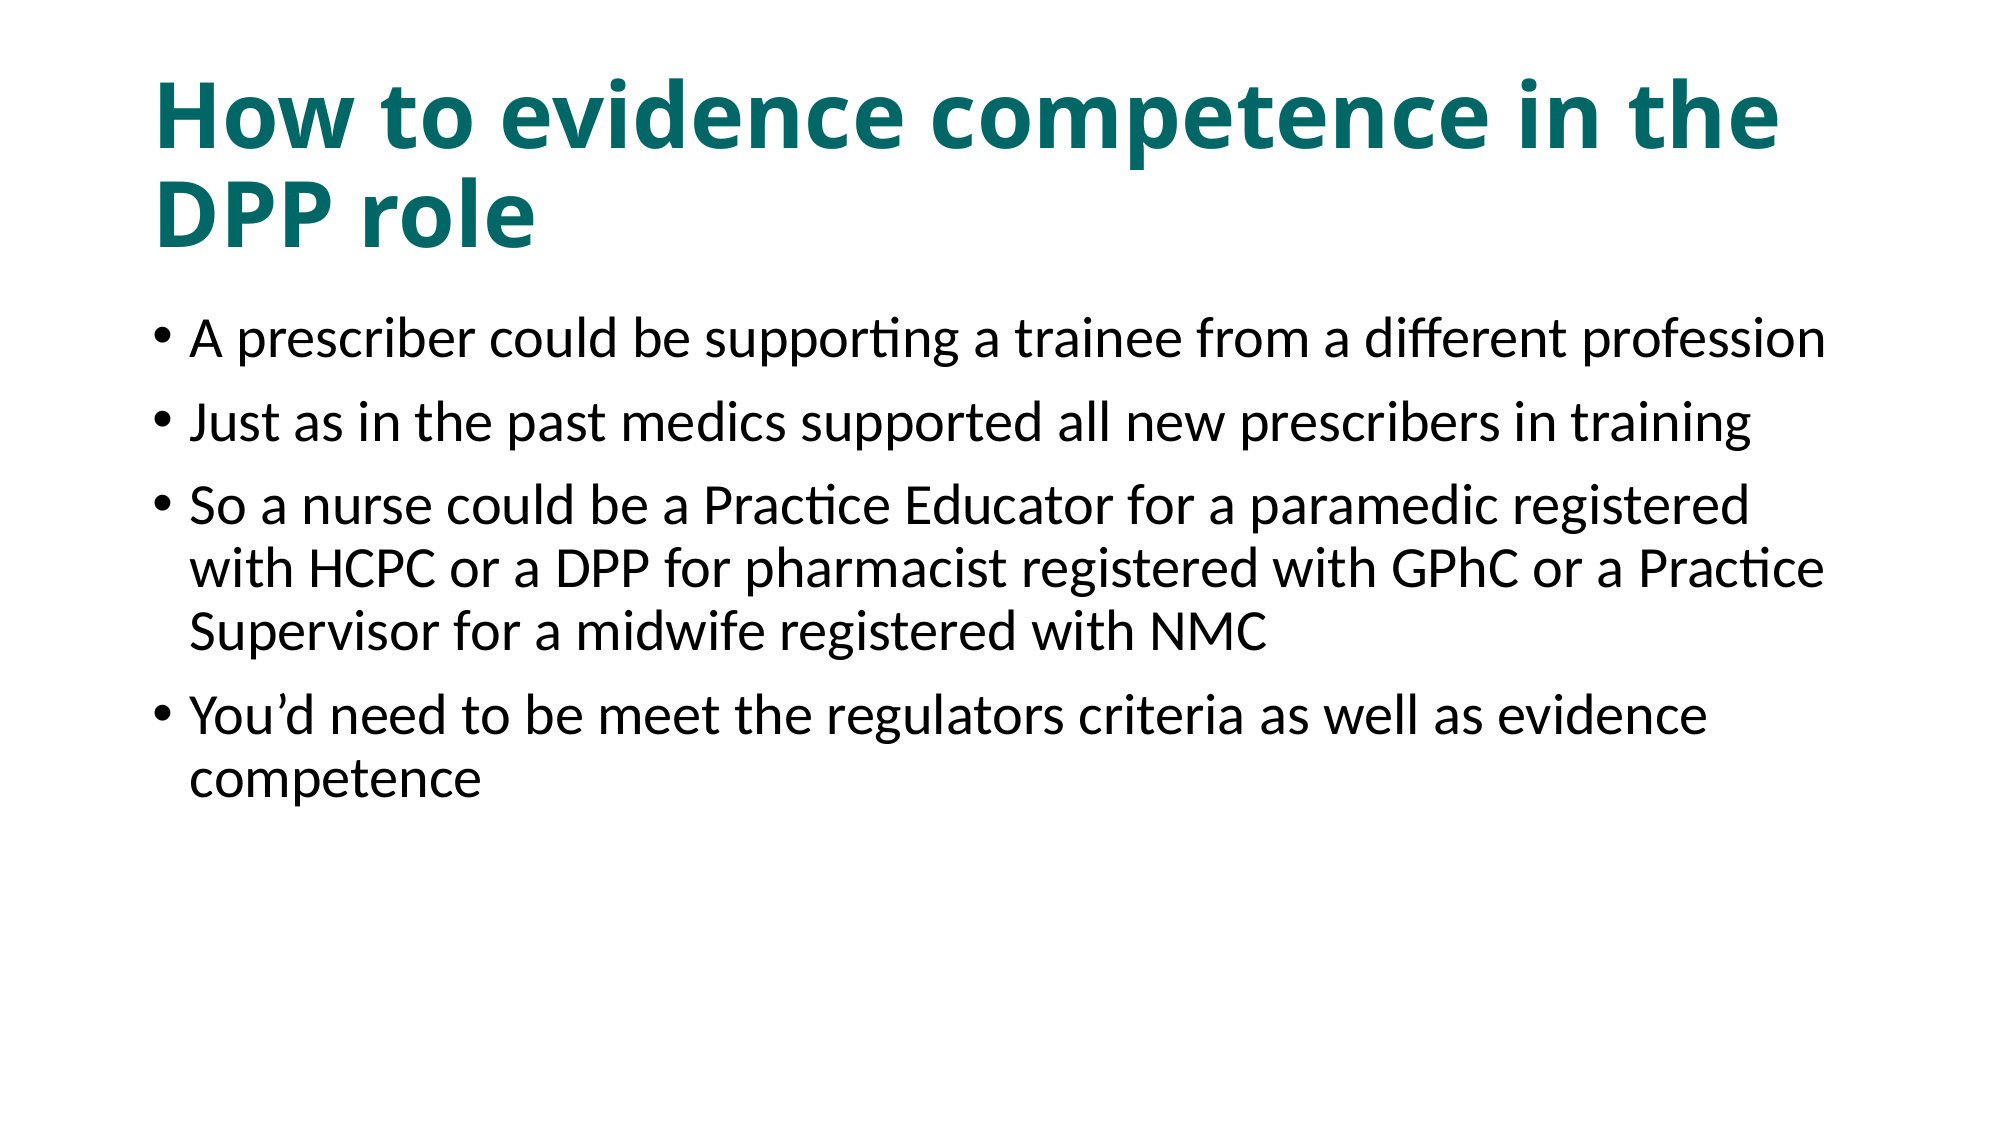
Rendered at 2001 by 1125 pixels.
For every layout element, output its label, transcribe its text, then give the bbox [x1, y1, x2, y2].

title How to evidence competence in the DPP role [137, 59, 1863, 278]
list A prescriber could be supporting a trainee from a different profession Just as in the past medics supported all new prescribers in training So a nurse could be a Practice Educator for a paramedic registered with HCPC or a DPP for pharmacist registered with GPhC or a Practice Supervisor for a midwife registered with NMC You’d need to be meet the regulators criteria as well as evidence competence [137, 299, 1863, 1014]
